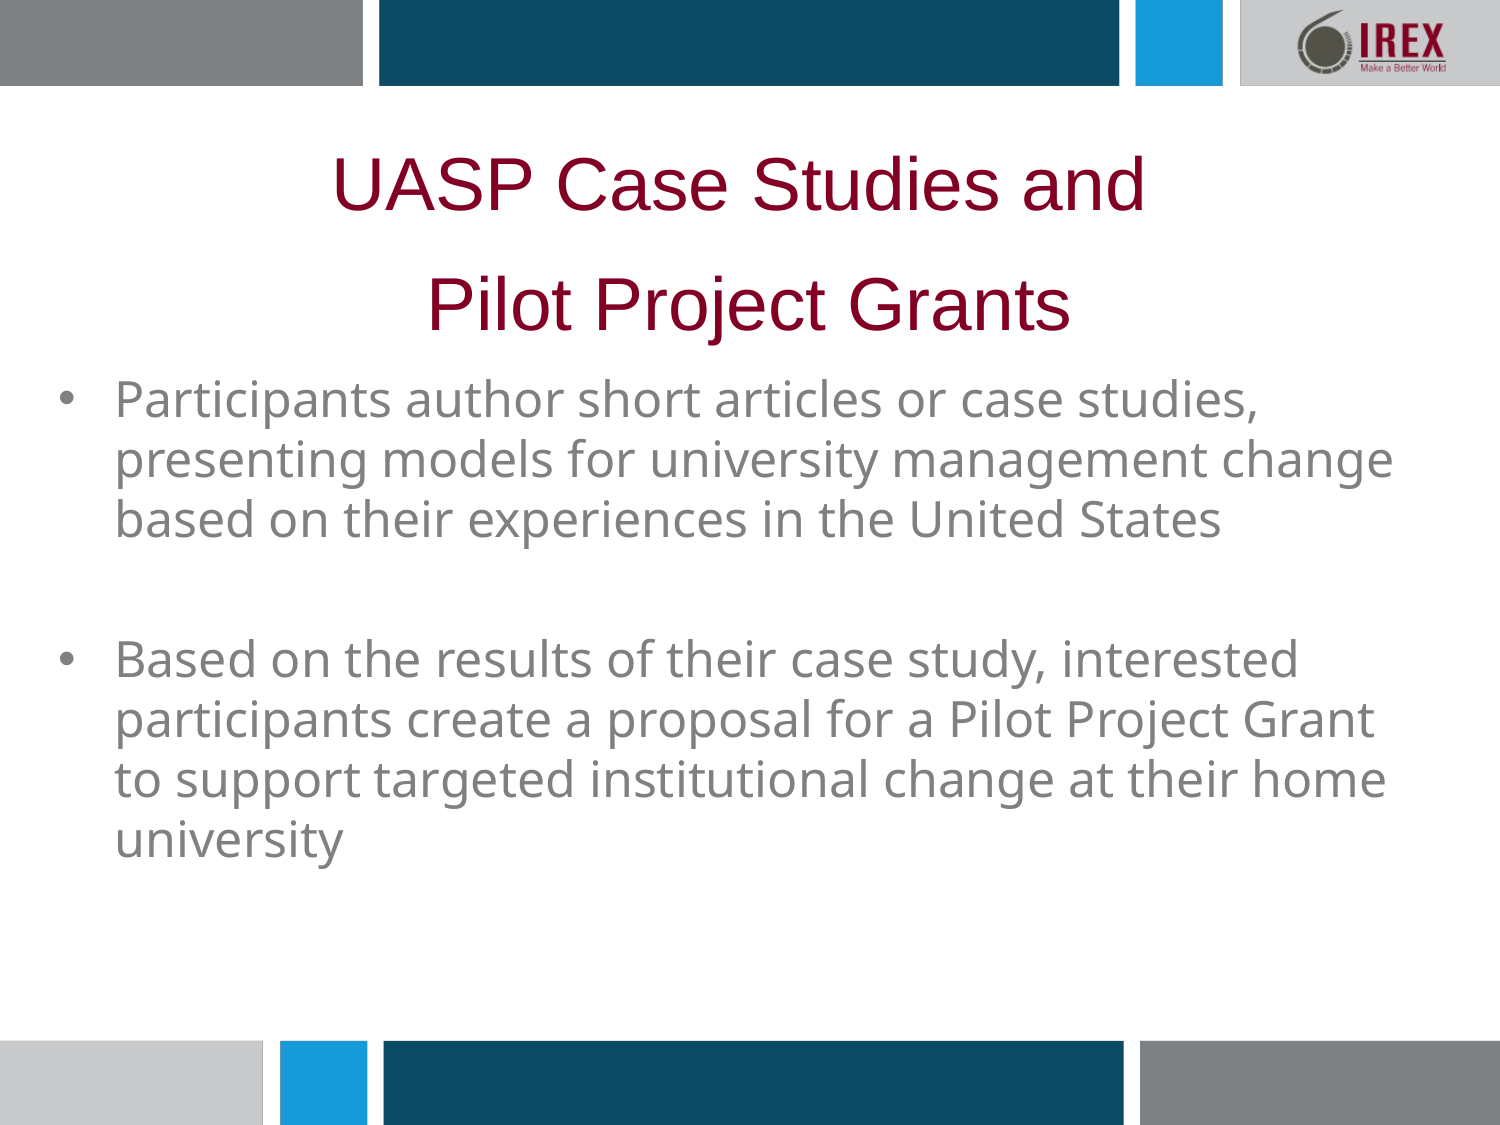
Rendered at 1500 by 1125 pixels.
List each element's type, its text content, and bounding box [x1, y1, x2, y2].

title UASP Case Studies and Pilot Project Grants [75, 129, 1425, 320]
list Participants author short articles or case studies, presenting models for university management change based on their experiences in the United States Based on the results of their case study, interested participants create a proposal for a Pilot Project Grant to support targeted institutional change at their home university [43, 320, 1425, 938]
